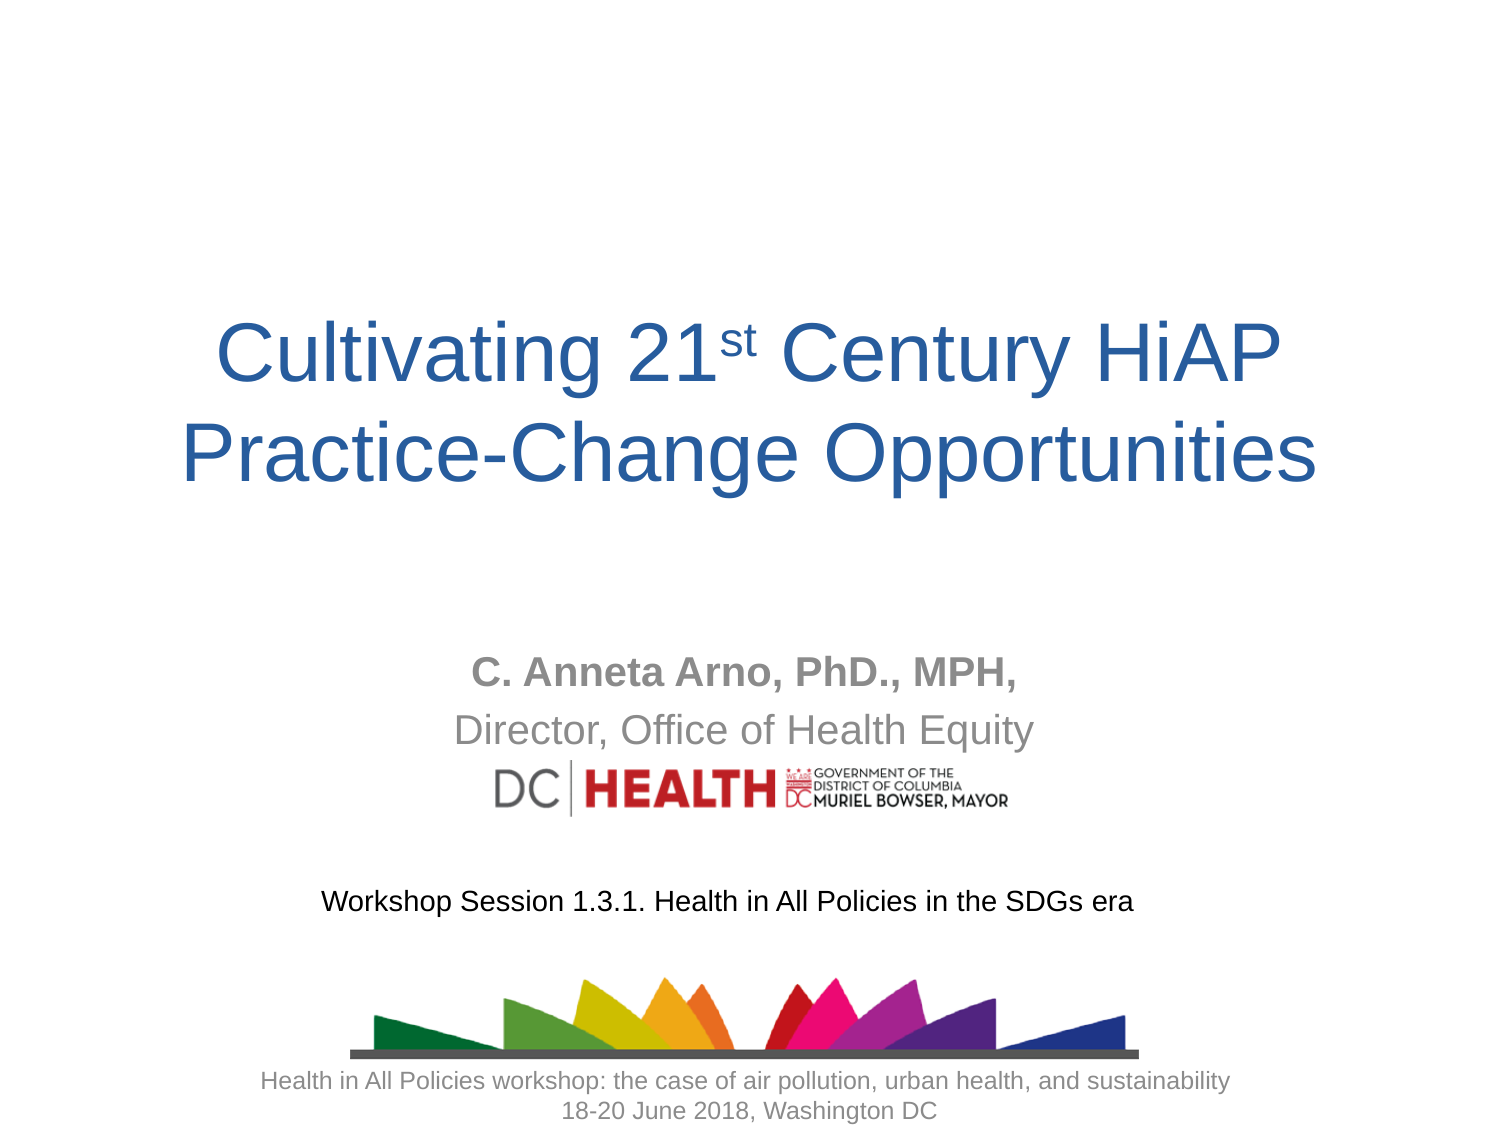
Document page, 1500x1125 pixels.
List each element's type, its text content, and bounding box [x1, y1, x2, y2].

text_box Workshop Session 1.3.1. Health in All Policies in the SDGs era [306, 875, 1194, 960]
title Cultivating 21st Century HiAP Practice-Change Opportunities [112, 277, 1388, 519]
picture [336, 975, 1158, 1064]
subtitle C. Anneta Arno, PhD., MPH, Director, Office of Health Equity [225, 637, 1275, 925]
picture [487, 757, 1013, 829]
